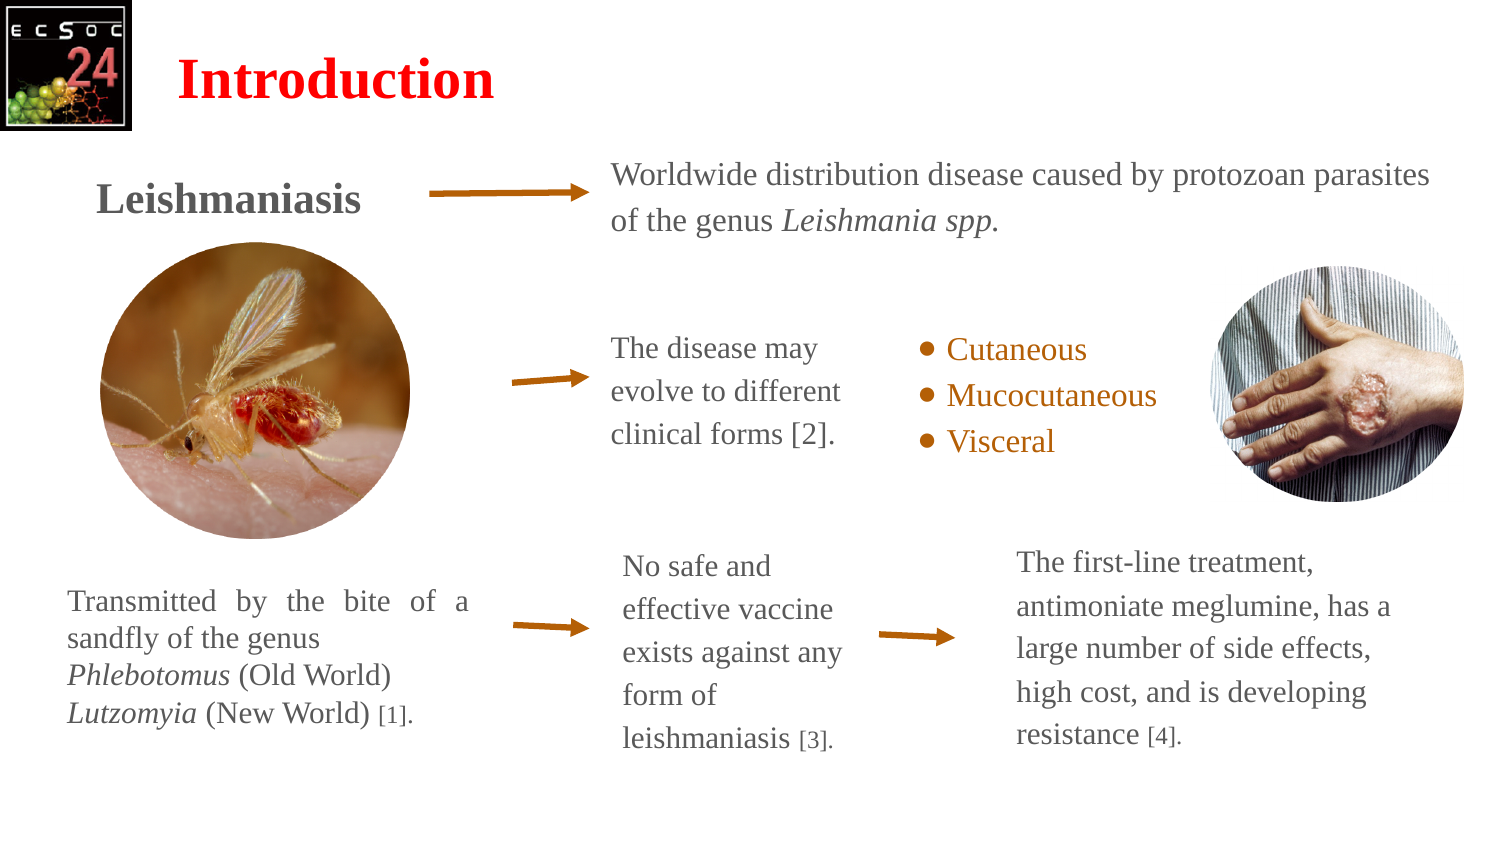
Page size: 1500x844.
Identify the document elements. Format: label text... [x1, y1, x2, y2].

title Introduction [162, 24, 1449, 119]
list Worldwide distribution disease caused by protozoan parasites of the genus Leishmania spp. [595, 131, 1472, 282]
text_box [429, 191, 590, 195]
list Leishmaniasis [81, 146, 430, 241]
list Cutaneous Mucocutaneous Visceral [902, 306, 1205, 472]
list Transmitted by the bite of a sandfly of the genus Phlebotomus (Old World) Lutzomyia (New World) [1]. [52, 564, 485, 762]
list The disease may evolve to different clinical forms [2]. [595, 306, 902, 472]
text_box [511, 376, 590, 384]
picture [0, 0, 133, 132]
picture [1210, 266, 1465, 502]
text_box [878, 634, 956, 639]
list No safe and effective vaccine exists against any form of leishmaniasis [3]. [607, 524, 893, 789]
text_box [512, 624, 590, 629]
list The first-line treatment, antimoniate meglumine, has a large number of side effects, high cost, and is developing resistance [4]. [1001, 521, 1449, 756]
picture [100, 242, 410, 539]
